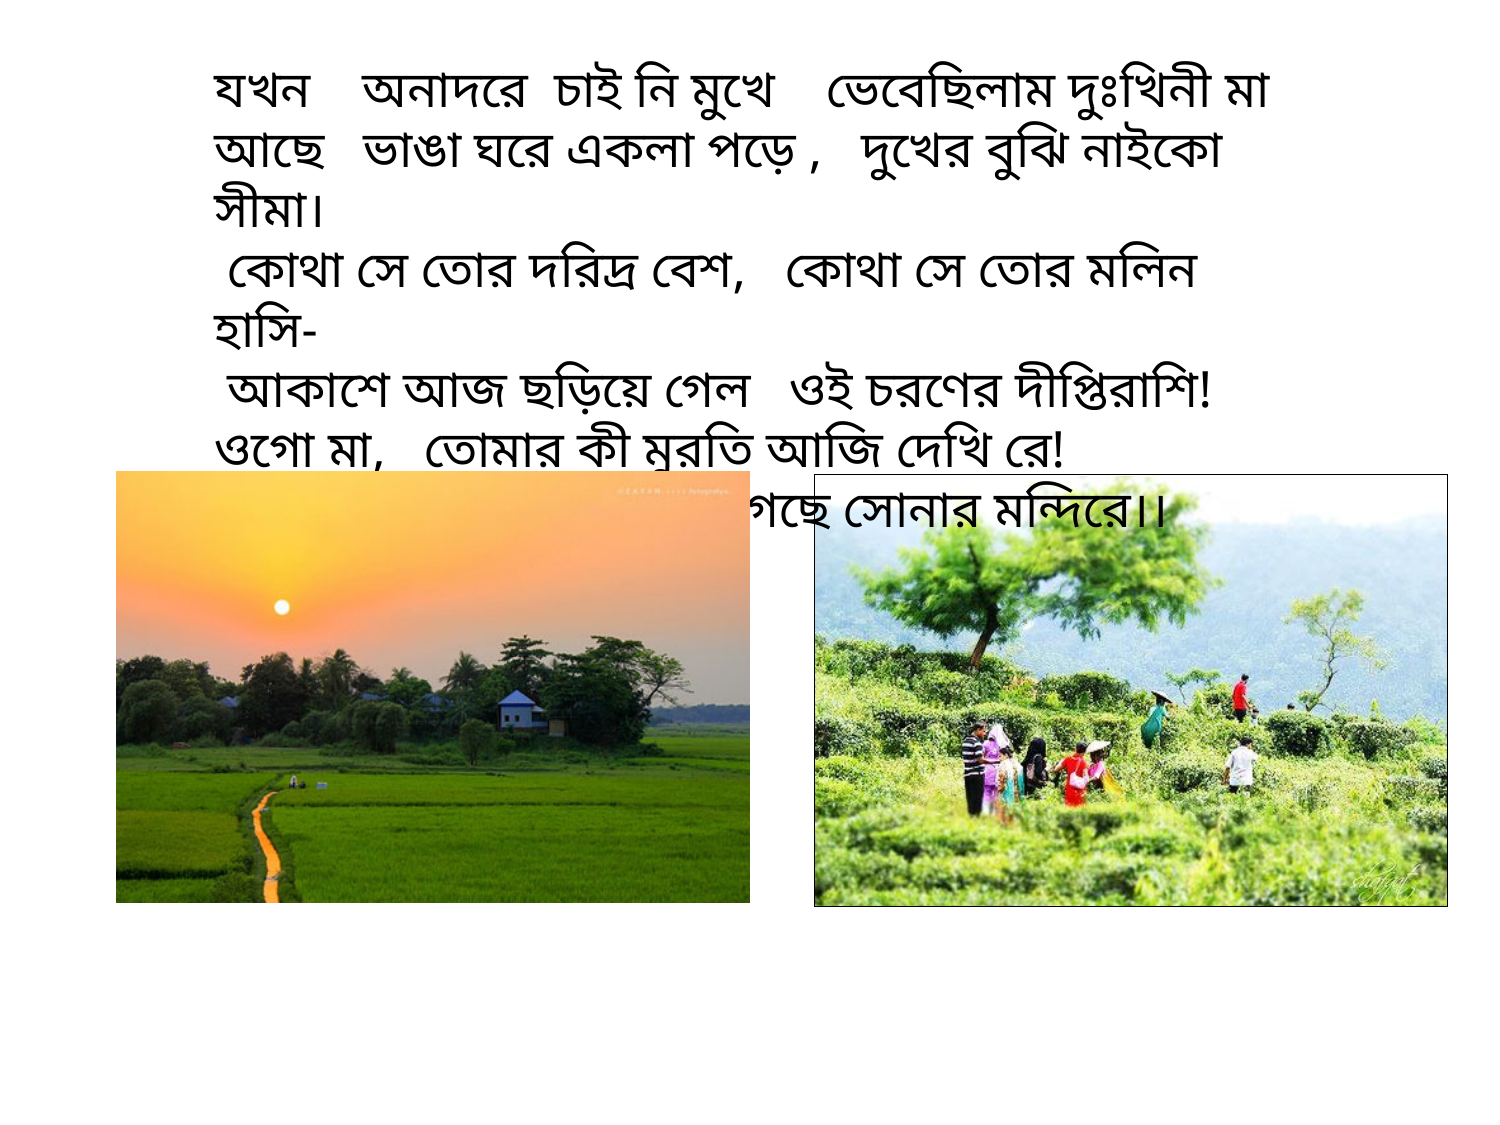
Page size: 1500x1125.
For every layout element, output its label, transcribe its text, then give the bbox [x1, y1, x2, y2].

text_box যখন অনাদরে চাই নি মুখে ভেবেছিলাম দুঃখিনী মা আছে ভাঙা ঘরে একলা পড়ে , দুখের বুঝি নাইকো সীমা। কোথা সে তোর দরিদ্র বেশ, কোথা সে তোর মলিন হাসি- আকাশে আজ ছড়িয়ে গেল ওই চরণের দীপ্তিরাশি! ওগো মা, তোমার কী মুরতি আজি দেখি রে! তোমার দুয়ার আজি খুলে গেছে সোনার মন্দিরে।। [199, 49, 1313, 545]
picture [813, 474, 1449, 907]
picture [116, 471, 751, 904]
